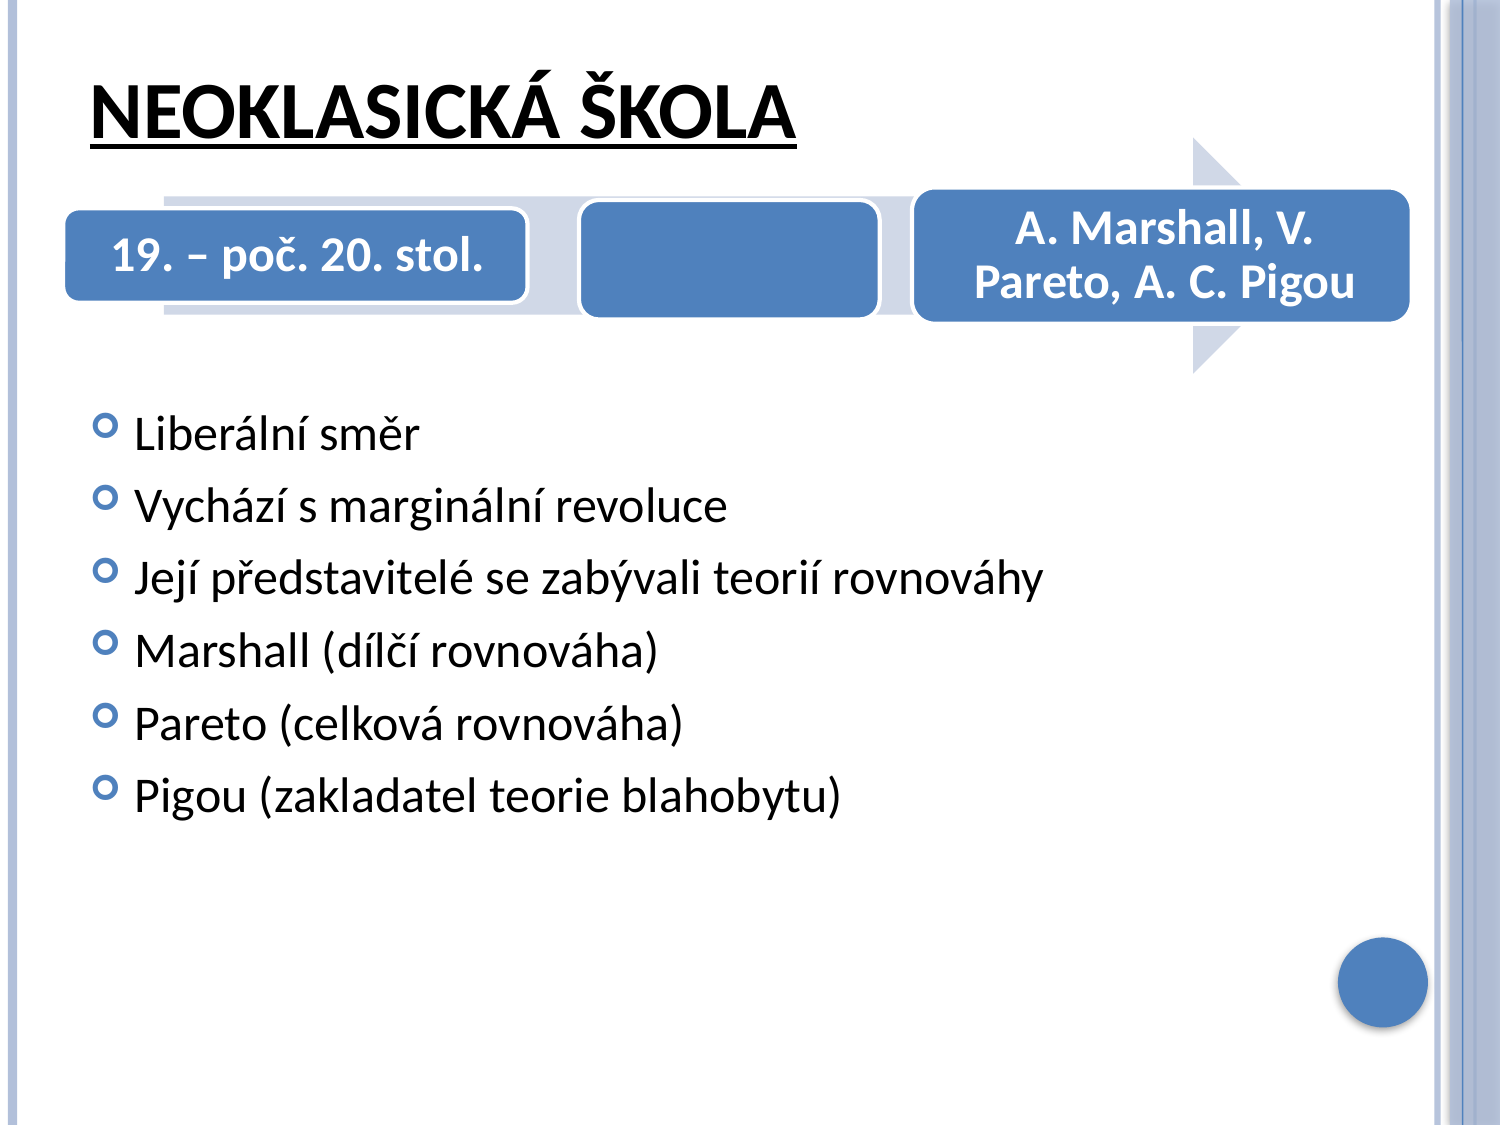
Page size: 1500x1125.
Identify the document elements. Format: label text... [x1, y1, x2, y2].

title Neoklasická škola [75, 45, 1300, 134]
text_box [61, 136, 1413, 375]
list Liberální směr Vychází s marginální revoluce Její představitelé se zabývali teorií rovnováhy Marshall (dílčí rovnováha) Pareto (celková rovnováha) Pigou (zakladatel teorie blahobytu) [75, 384, 1300, 1062]
